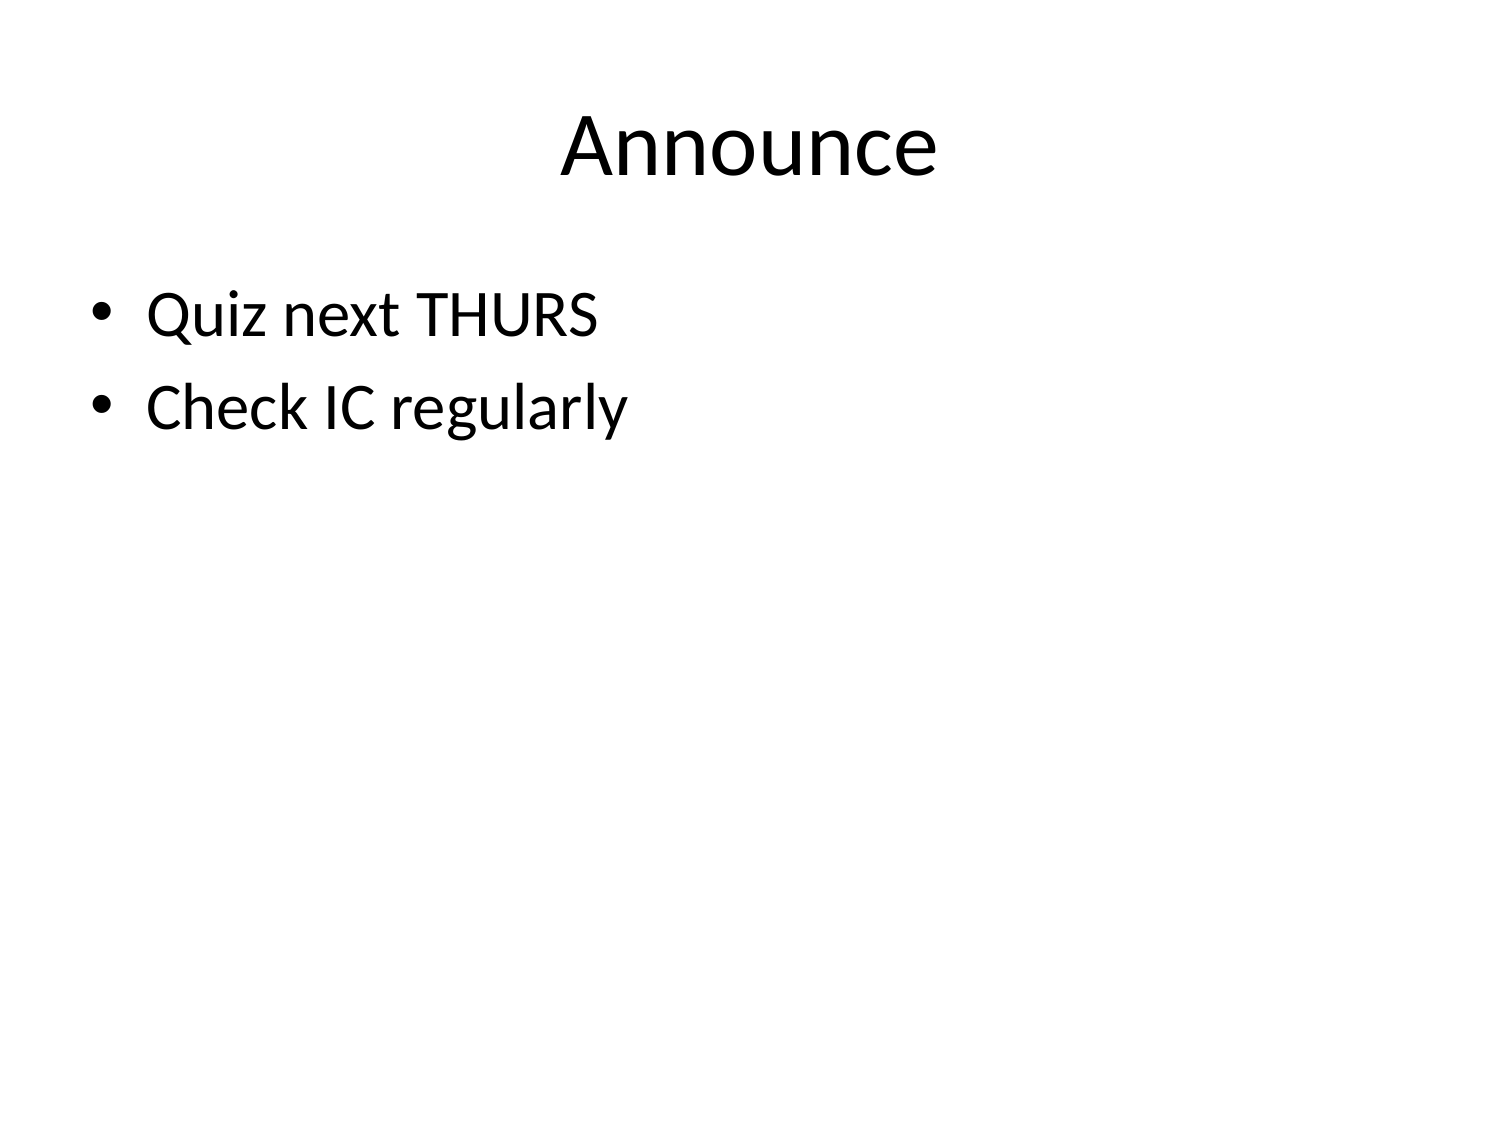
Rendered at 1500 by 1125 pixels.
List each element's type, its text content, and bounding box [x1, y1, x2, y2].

list Quiz next THURS Check IC regularly [75, 262, 1425, 1005]
title Announce [75, 45, 1425, 233]
